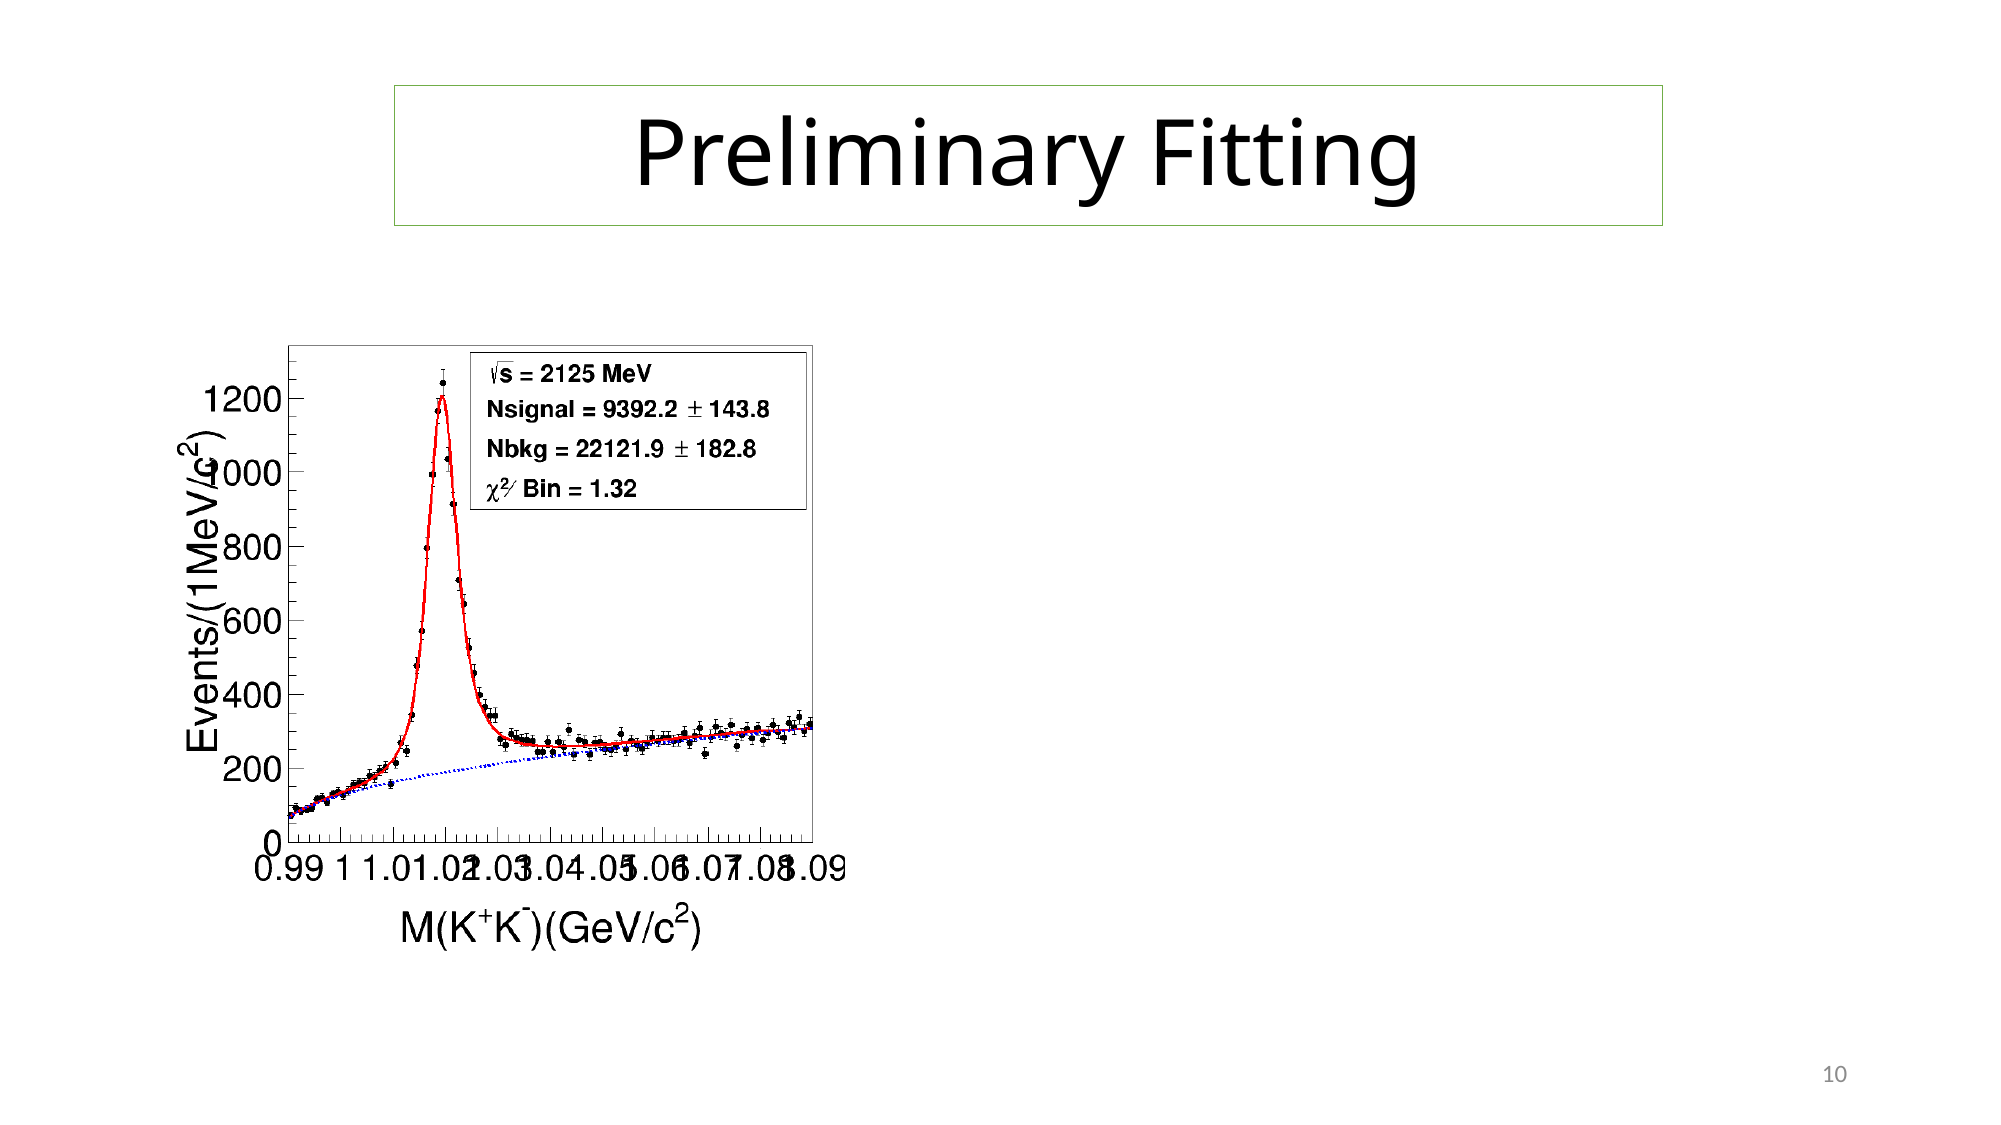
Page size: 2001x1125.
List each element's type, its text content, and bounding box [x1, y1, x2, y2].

title Preliminary Fitting [394, 85, 1663, 226]
picture [177, 318, 845, 966]
slide_number 10 [1412, 1042, 1863, 1103]
